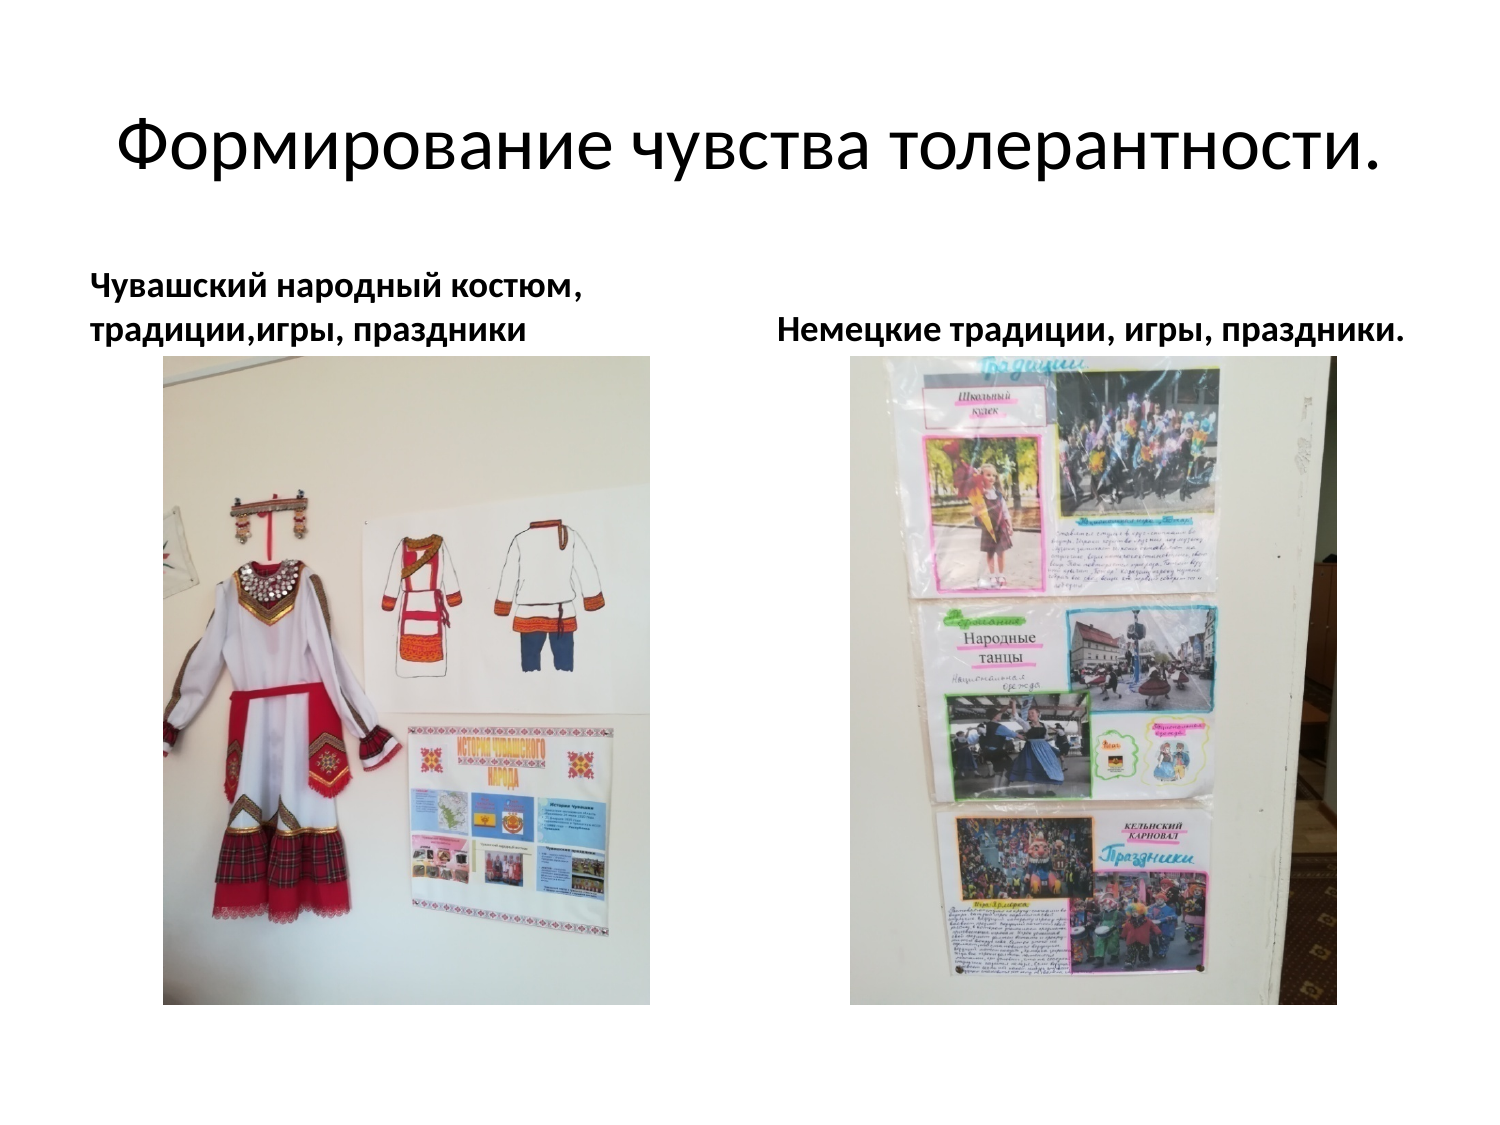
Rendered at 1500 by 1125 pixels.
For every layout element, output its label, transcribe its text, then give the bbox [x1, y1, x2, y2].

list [163, 356, 650, 1006]
list Немецкие традиции, игры, праздники. [761, 251, 1425, 357]
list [850, 356, 1337, 1006]
title Формирование чувства толерантности. [75, 45, 1425, 233]
list Чувашский народный костюм, традиции,игры, праздники [75, 251, 738, 357]
